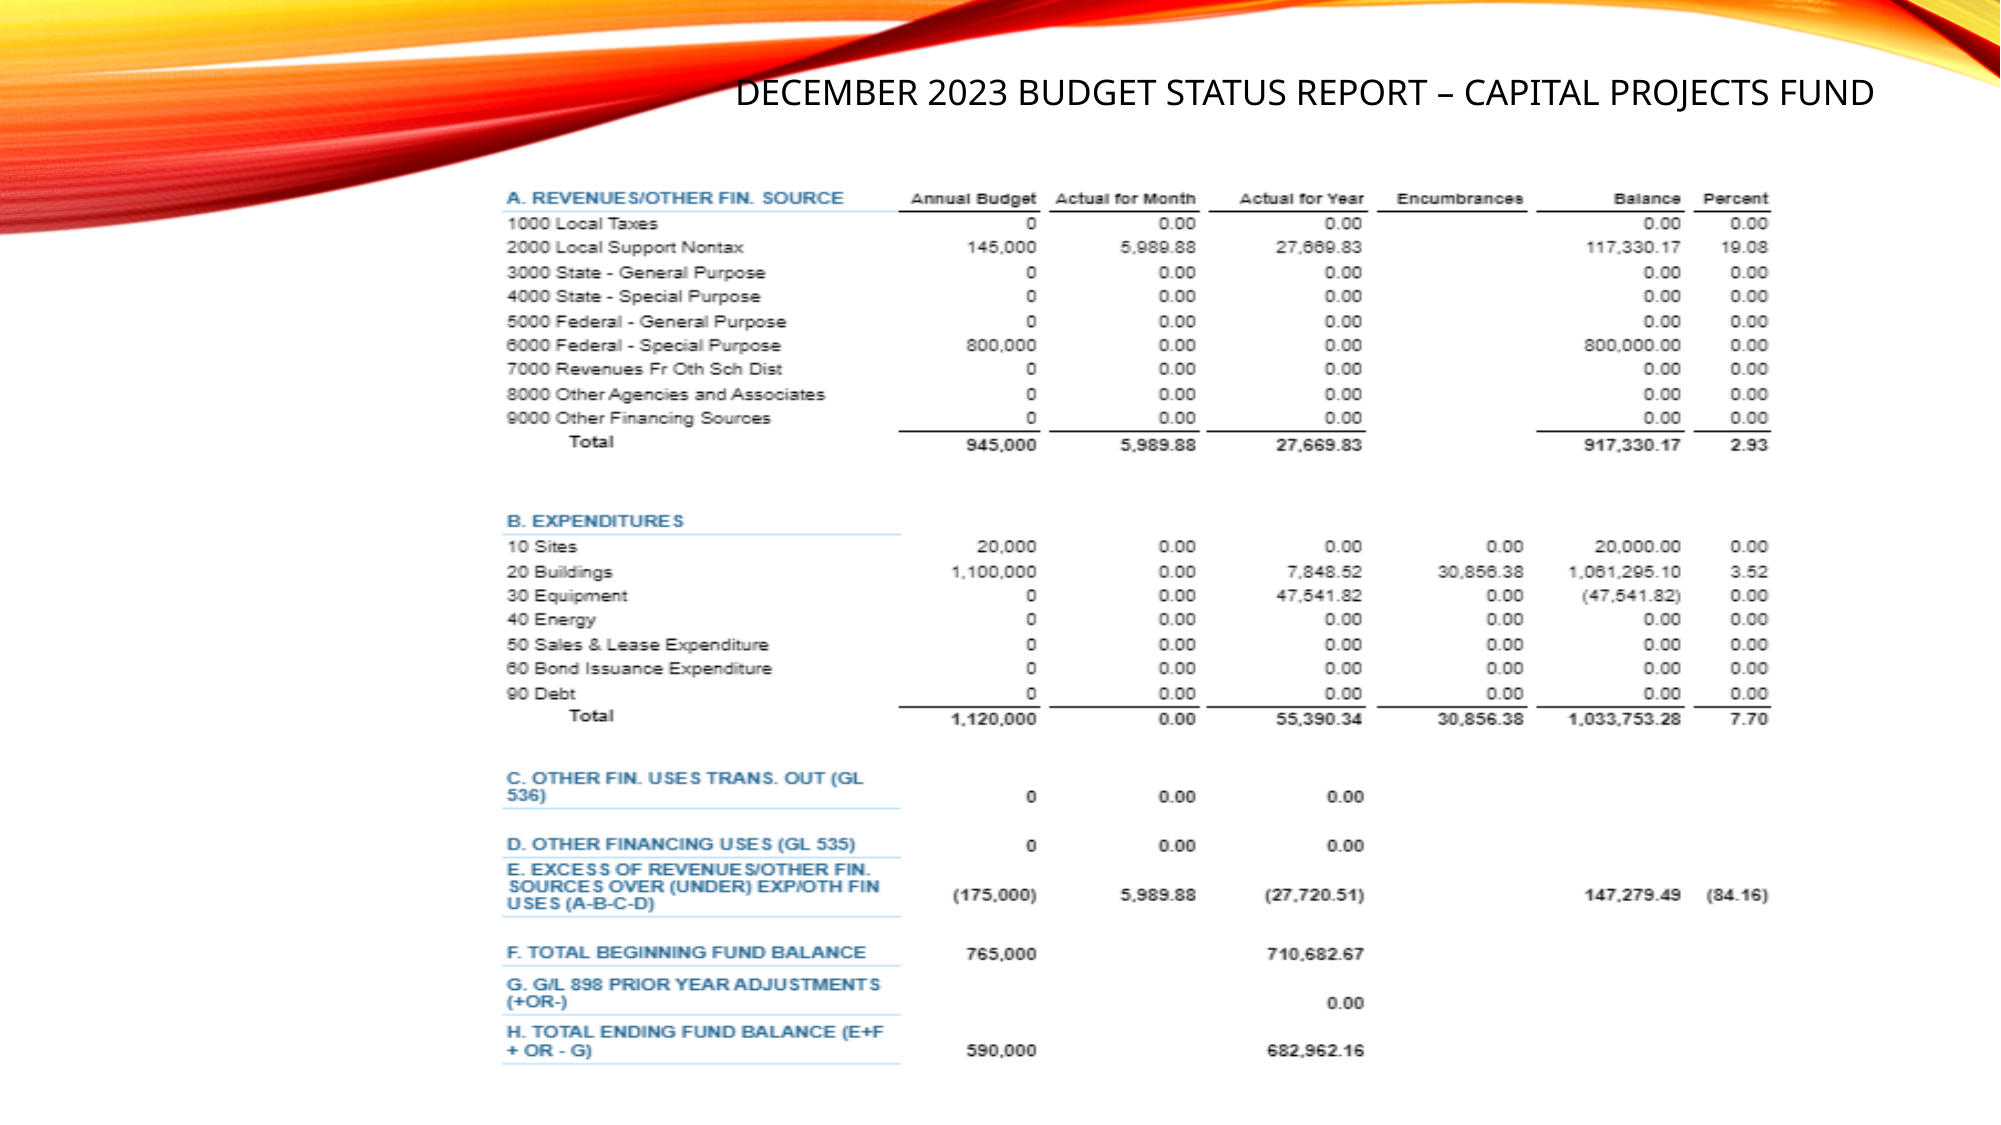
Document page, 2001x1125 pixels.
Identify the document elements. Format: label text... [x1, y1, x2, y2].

title DECEMBER 2023 BUDGET STATUS REPORT – CAPITAL PROJECTS FUND [683, 50, 1928, 138]
picture [0, 0, 2000, 1082]
